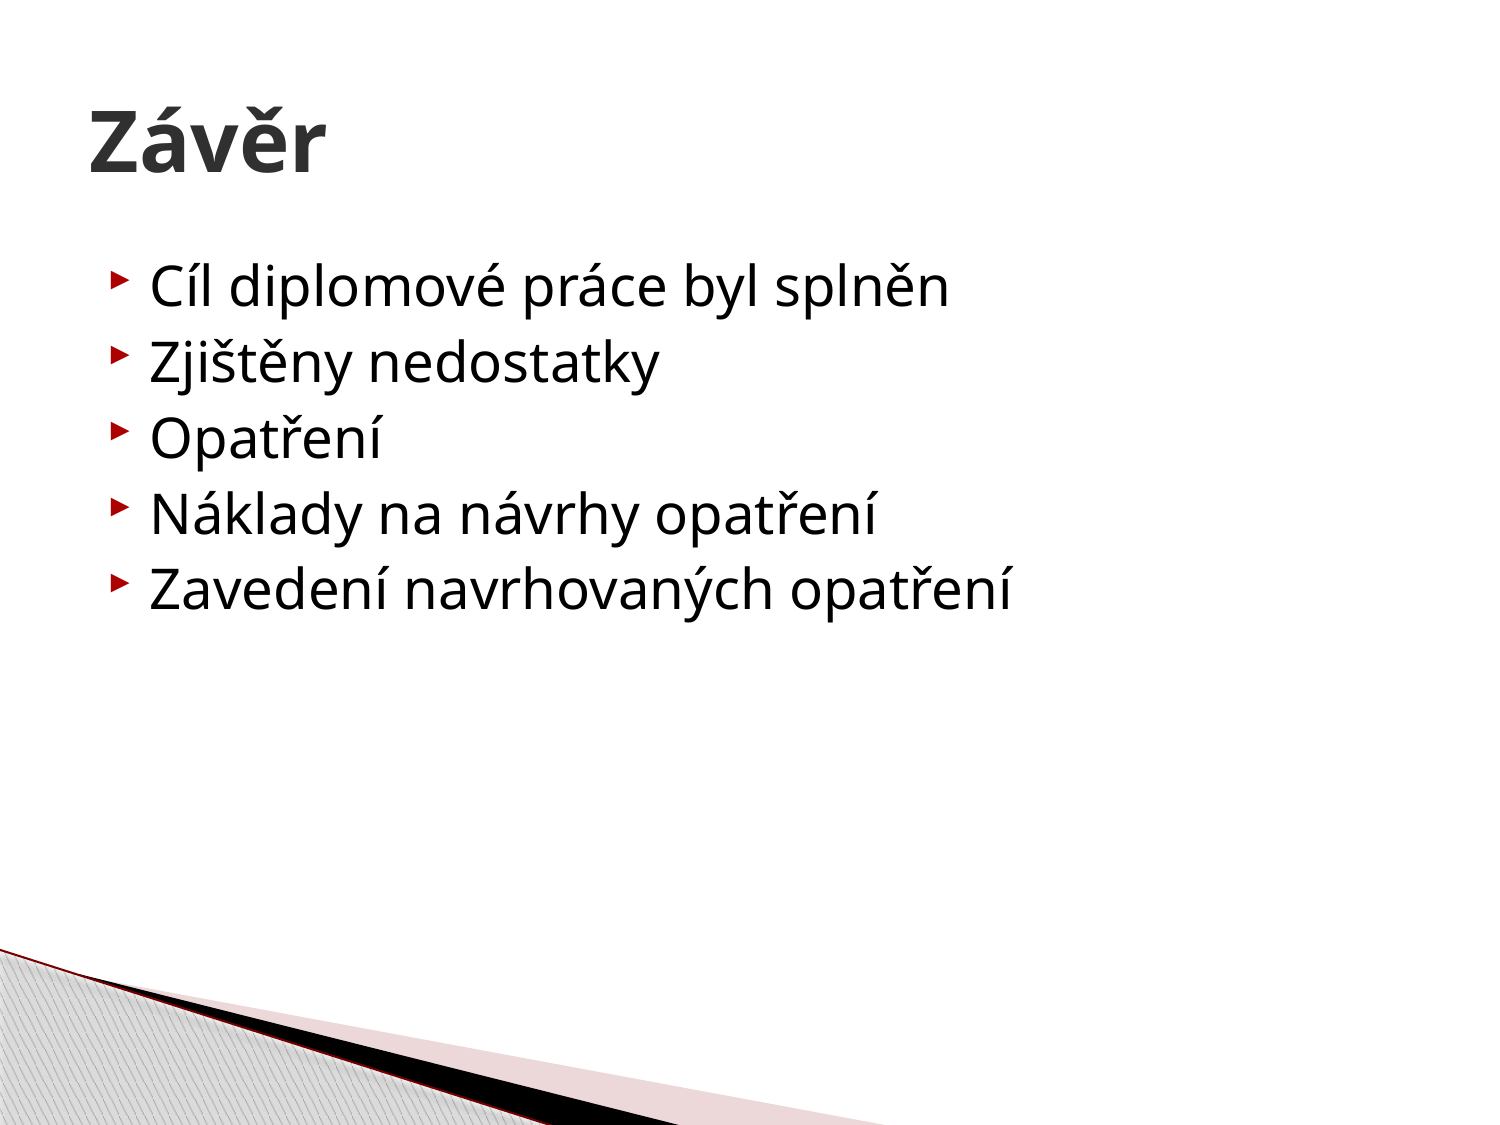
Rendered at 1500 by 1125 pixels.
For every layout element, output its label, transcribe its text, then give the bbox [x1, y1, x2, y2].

list Cíl diplomové práce byl splněn Zjištěny nedostatky Opatření Náklady na návrhy opatření Zavedení navrhovaných opatření [75, 243, 1425, 986]
title Závěr [75, 45, 1425, 233]
